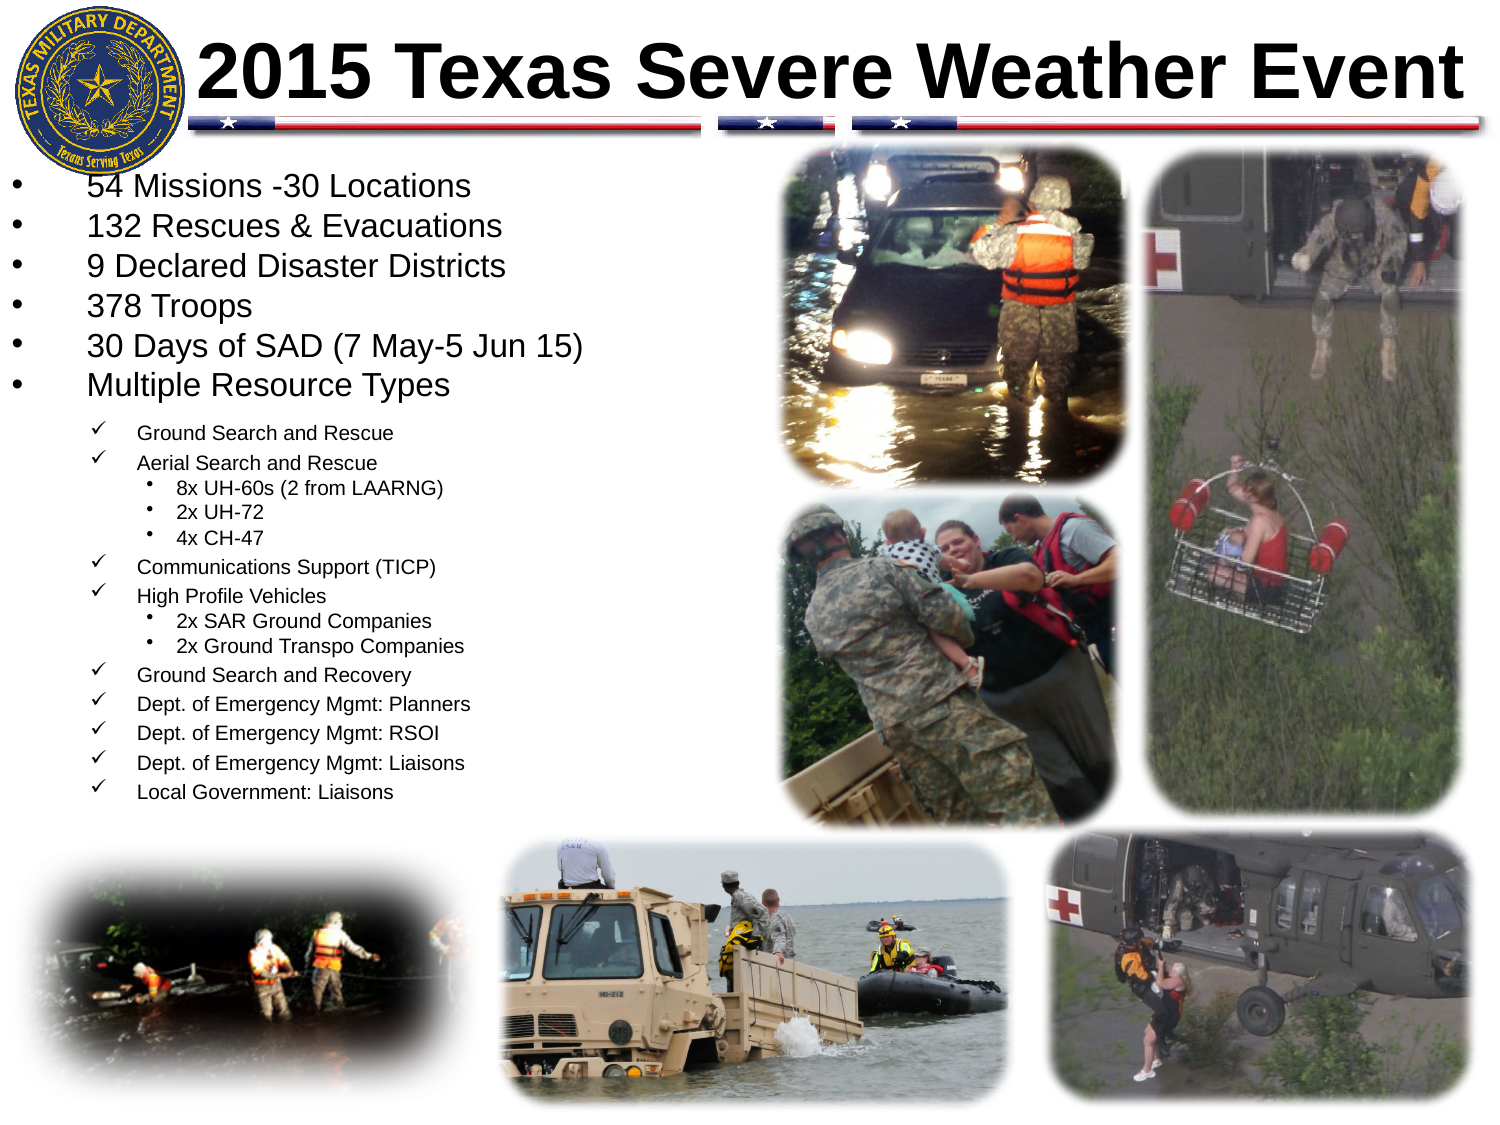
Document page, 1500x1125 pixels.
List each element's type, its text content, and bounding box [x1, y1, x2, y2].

title 2015 Texas Severe Weather Event [162, 7, 1500, 126]
list Ground Search and Rescue Aerial Search and Rescue 8x UH-60s (2 from LAARNG) 2x UH-72 4x CH-47 Communications Support (TICP) High Profile Vehicles 2x SAR Ground Companies 2x Ground Transpo Companies Ground Search and Recovery Dept. of Emergency Mgmt: Planners Dept. of Emergency Mgmt: RSOI Dept. of Emergency Mgmt: Liaisons Local Government: Liaisons [0, 412, 701, 1088]
picture [13, 841, 483, 1105]
text_box 54 Missions -30 Locations 132 Rescues & Evacuations 9 Declared Disaster Districts 378 Troops 30 Days of SAD (7 May-5 Jun 15) Multiple Resource Types [0, 224, 768, 343]
picture [15, 6, 1500, 1113]
